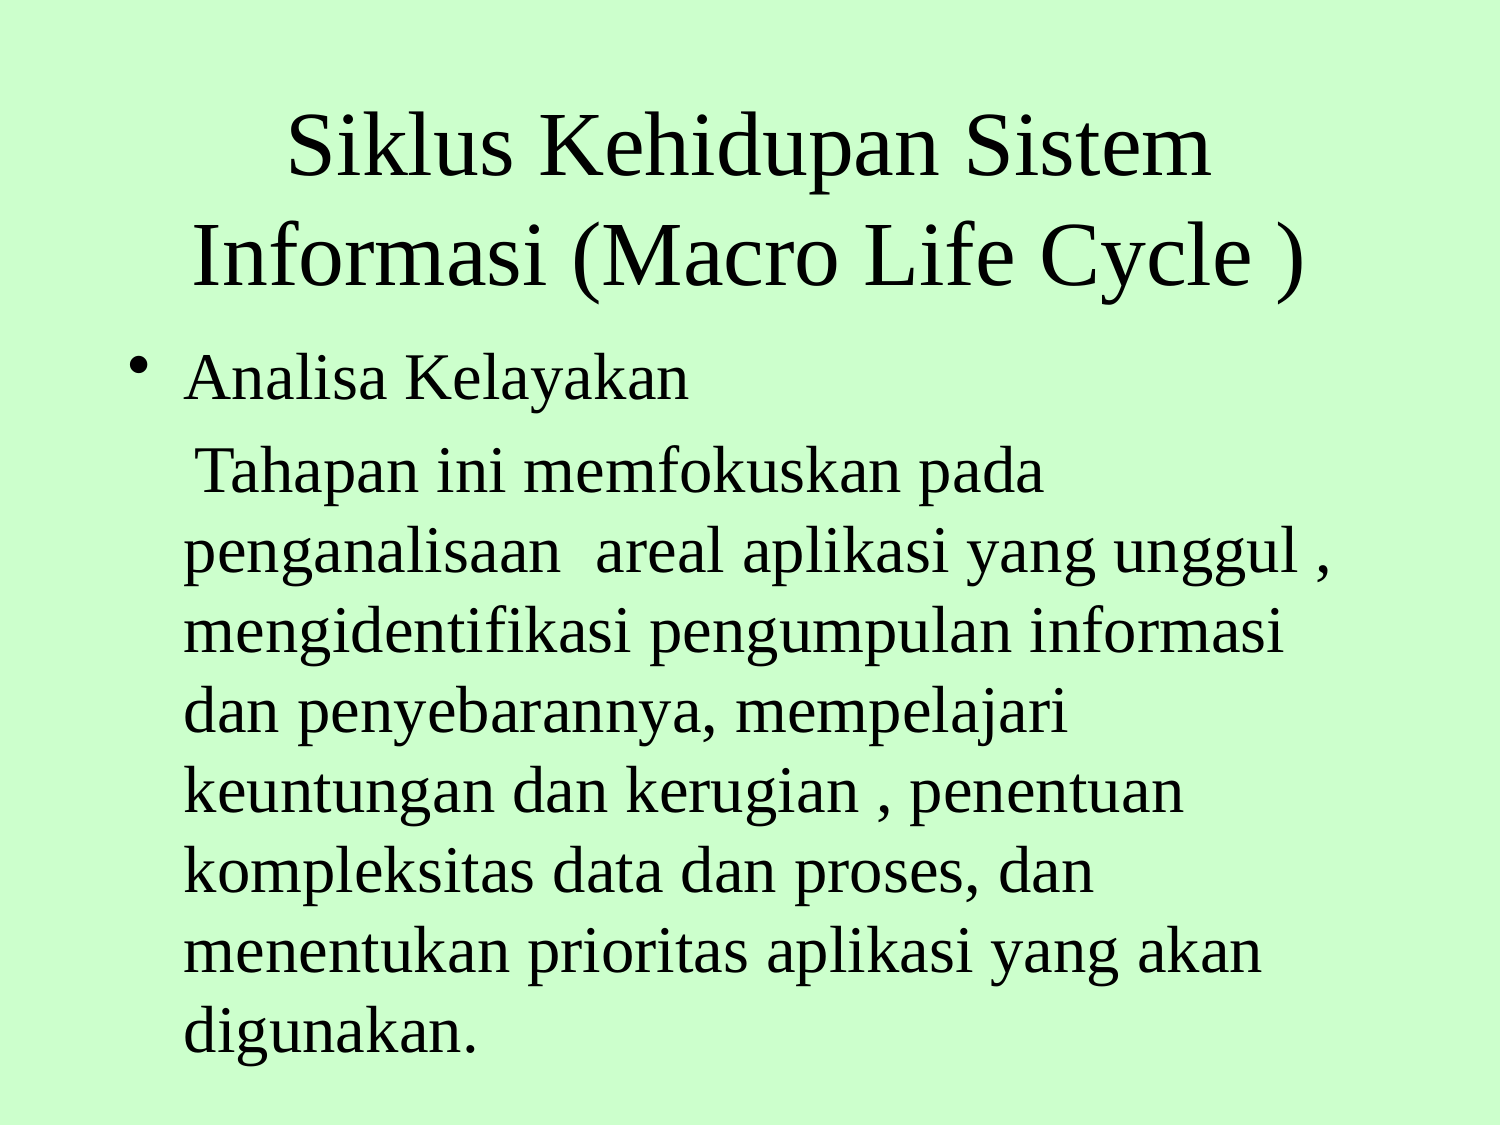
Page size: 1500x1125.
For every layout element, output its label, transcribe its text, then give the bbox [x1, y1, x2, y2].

list Analisa Kelayakan Tahapan ini memfokuskan pada penganalisaan areal aplikasi yang unggul , mengidentifikasi pengumpulan informasi dan penyebarannya, mempelajari keuntungan dan kerugian , penentuan kompleksitas data dan proses, dan menentukan prioritas aplikasi yang akan digunakan. [112, 324, 1388, 1001]
title Siklus Kehidupan Sistem Informasi (Macro Life Cycle ) [112, 99, 1388, 288]
